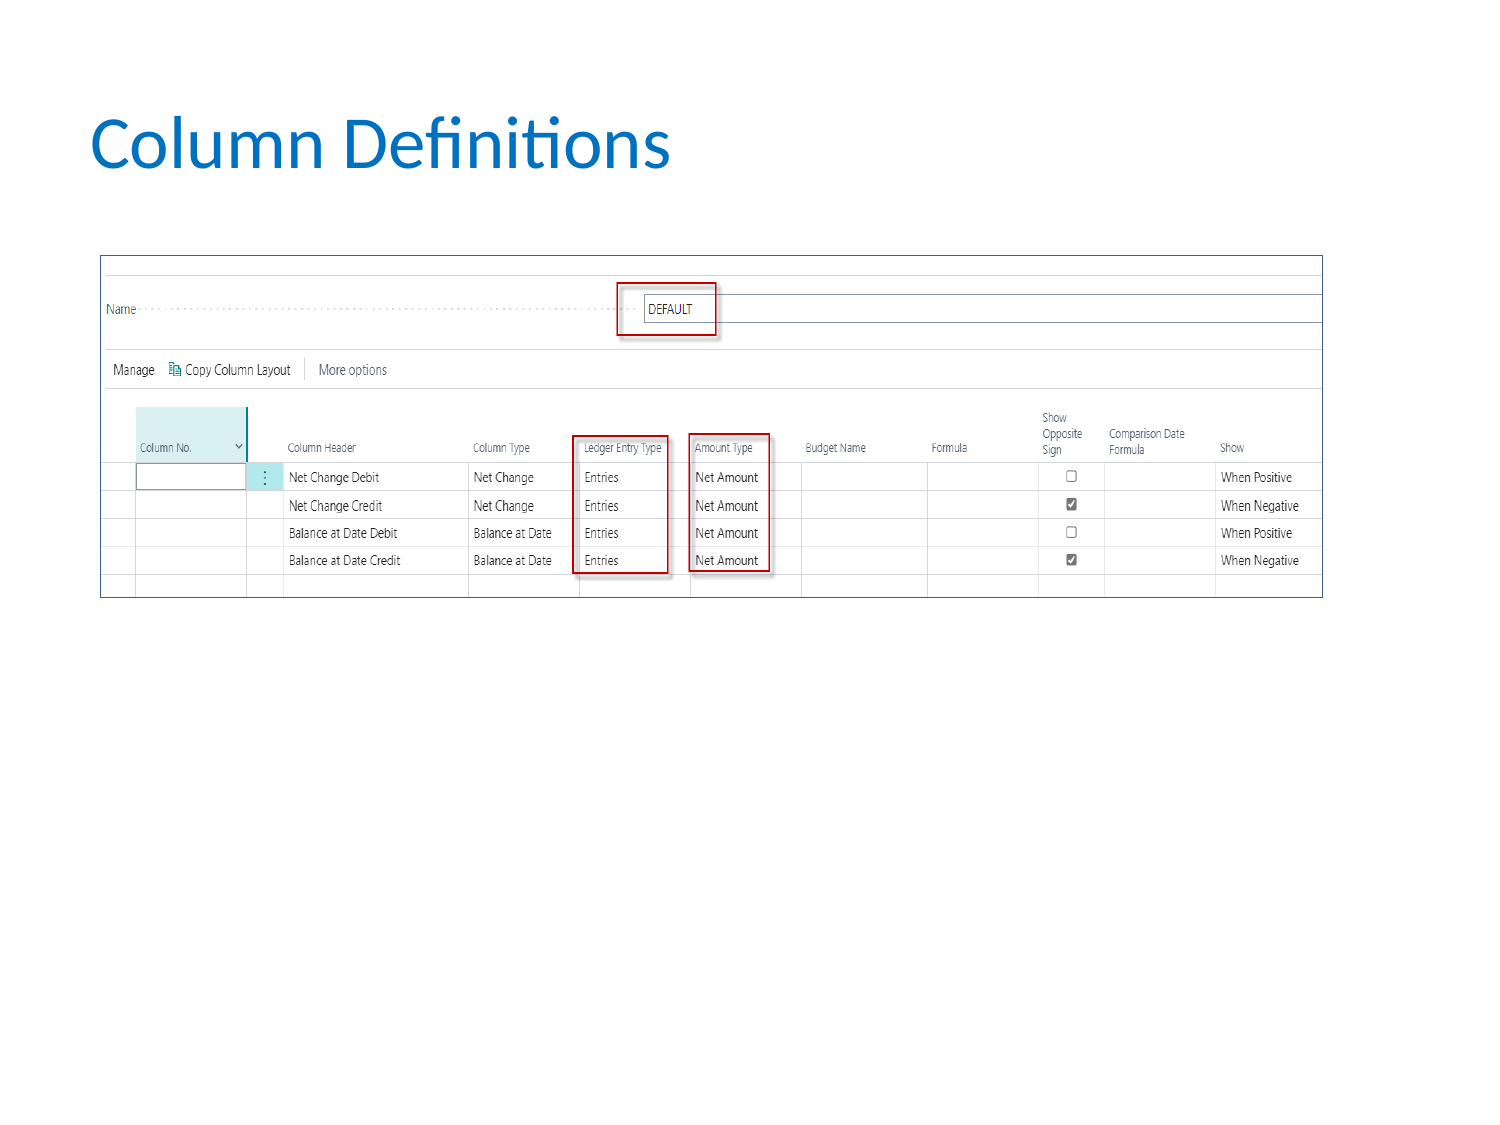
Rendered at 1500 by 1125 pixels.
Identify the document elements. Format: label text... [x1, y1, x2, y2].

title Column Definitions [75, 45, 1425, 233]
picture [100, 255, 1324, 599]
